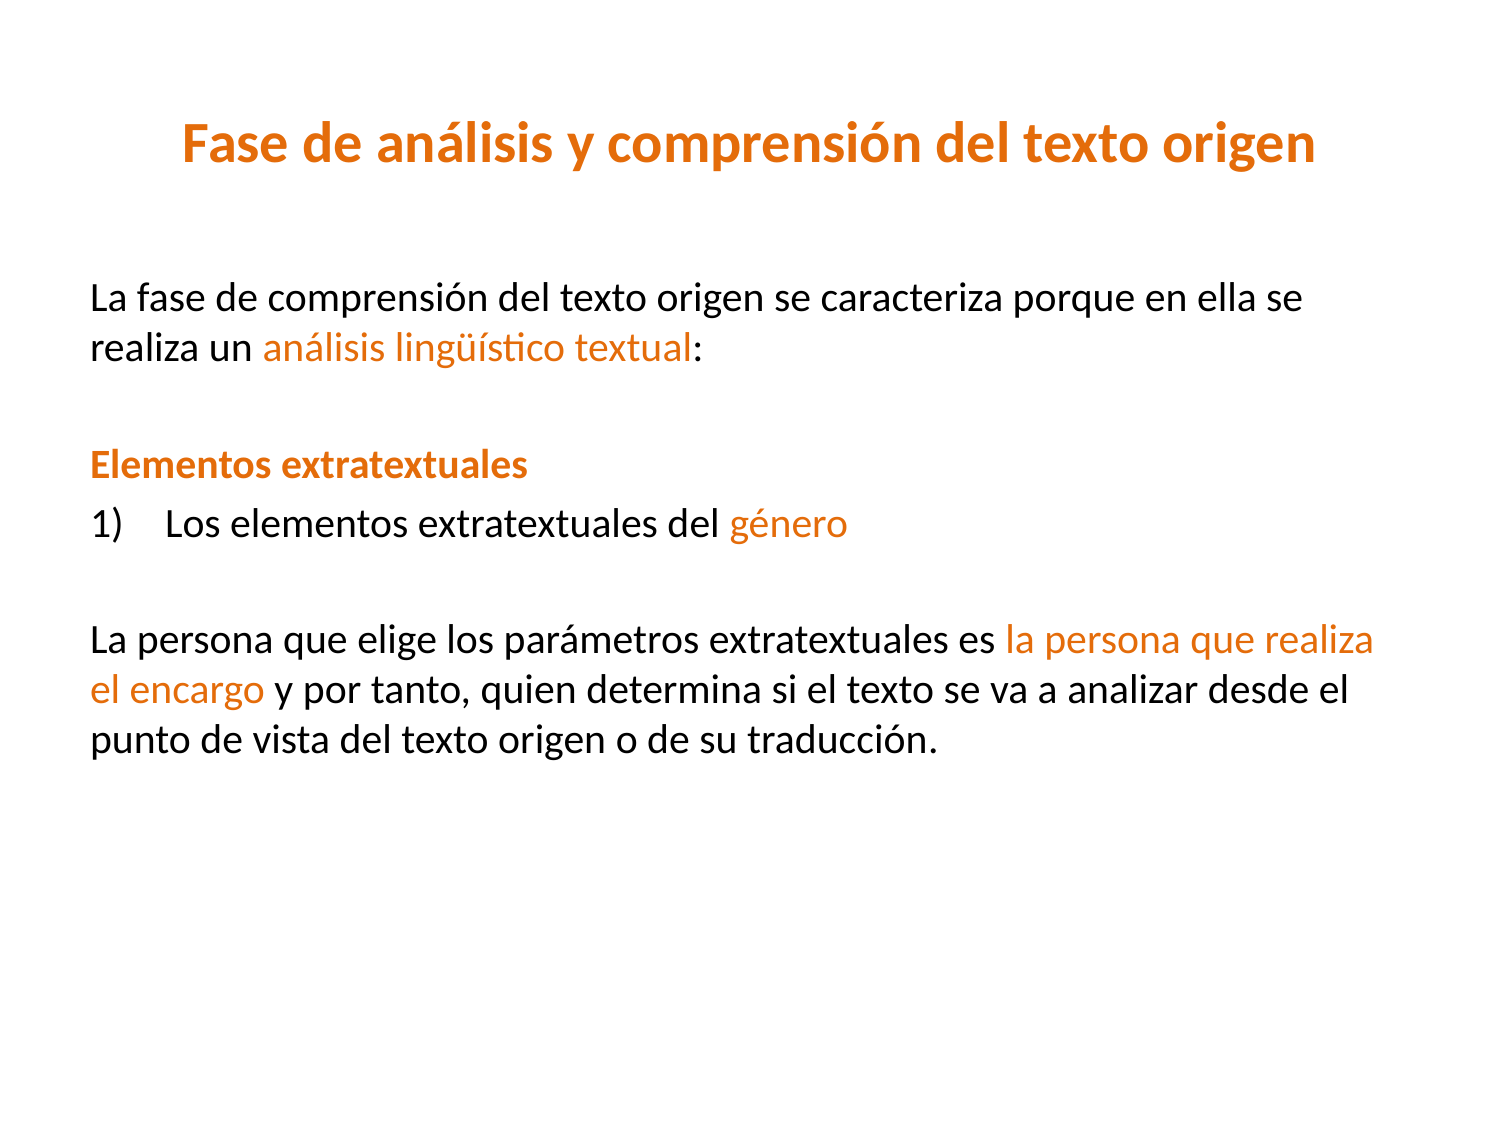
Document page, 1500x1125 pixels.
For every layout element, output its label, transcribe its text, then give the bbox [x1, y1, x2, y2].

title Fase de análisis y comprensión del texto origen [75, 45, 1425, 233]
list La fase de comprensión del texto origen se caracteriza porque en ella se realiza un análisis lingüístico textual: Elementos extratextuales Los elementos extratextuales del género La persona que elige los parámetros extratextuales es la persona que realiza el encargo y por tanto, quien determina si el texto se va a analizar desde el punto de vista del texto origen o de su traducción. [75, 262, 1425, 1005]
